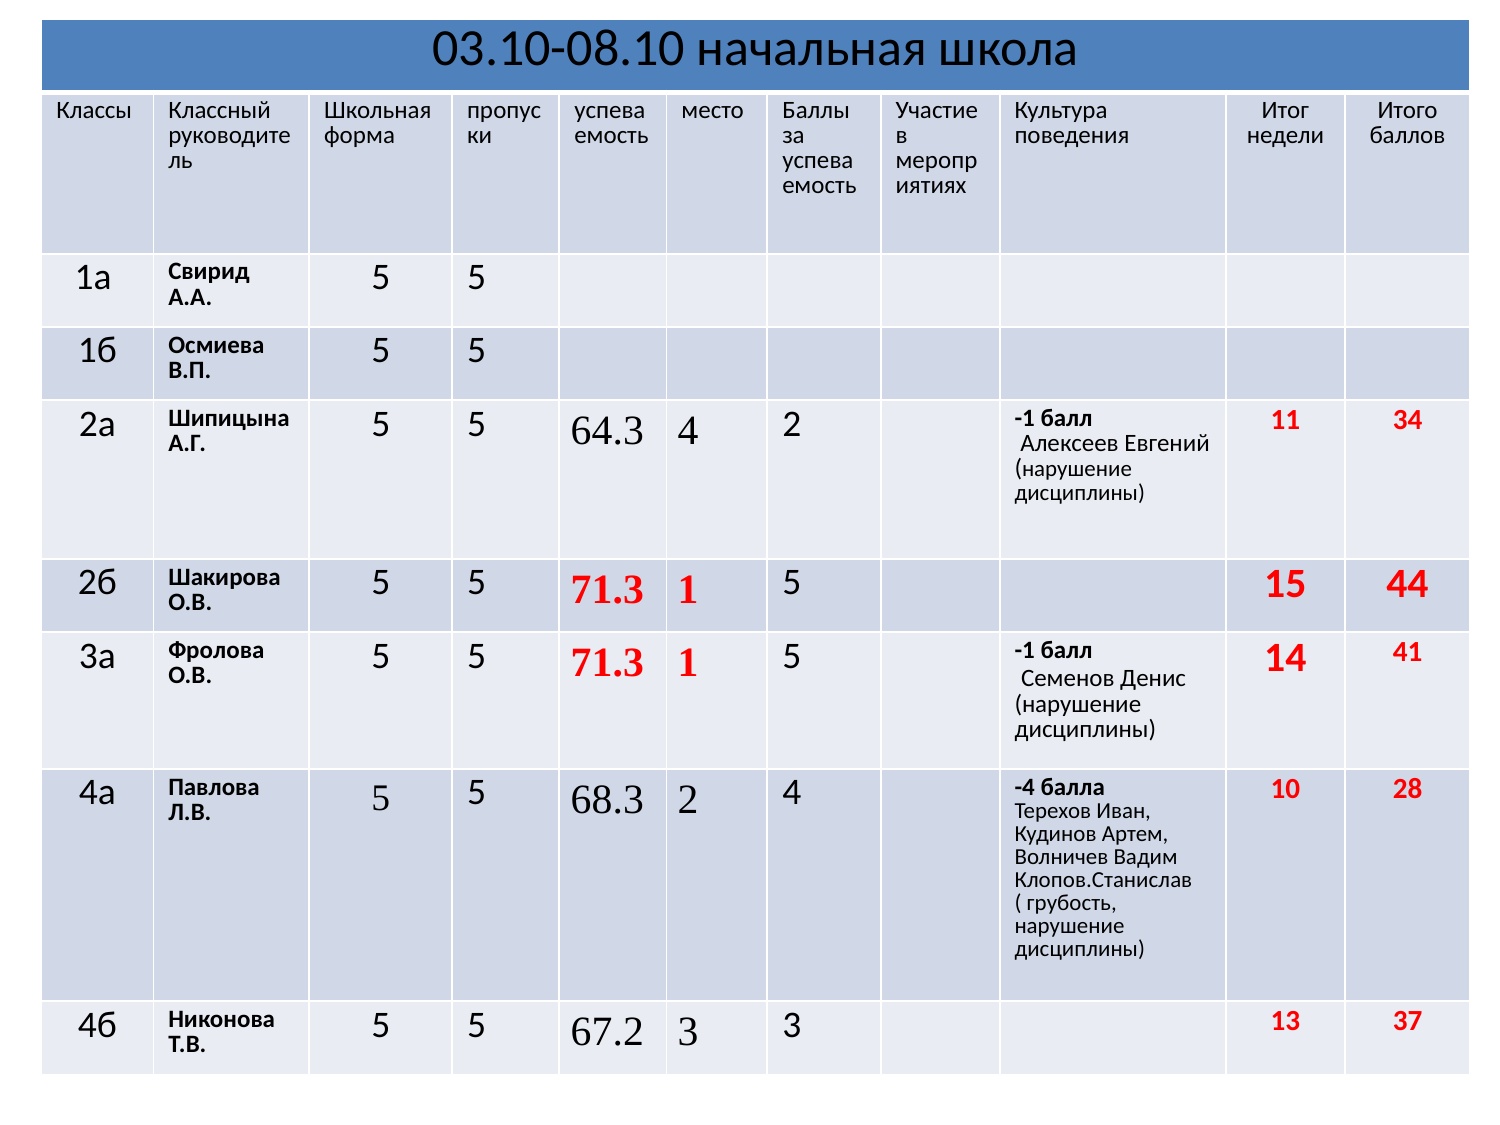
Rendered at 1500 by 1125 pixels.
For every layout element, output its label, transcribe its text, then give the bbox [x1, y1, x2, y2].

table_cell 5 [310, 401, 451, 558]
table_cell [560, 328, 666, 399]
table_cell [560, 255, 666, 326]
table_cell [1001, 255, 1225, 326]
table_cell 71.3 [560, 560, 666, 631]
table_cell 3 [768, 1002, 880, 1074]
table_cell 4а [42, 770, 153, 1000]
table_cell 4 [768, 770, 880, 1000]
table_cell 1а [42, 255, 153, 326]
table_cell Участие в мероприятиях [882, 95, 999, 253]
table_cell [882, 328, 999, 399]
table_cell -1 балл Алексеев Евгений (нарушение дисциплины) [1001, 401, 1225, 558]
table_cell Культура поведения [1001, 95, 1225, 253]
table_cell 41 [1346, 633, 1469, 768]
table_cell Шакирова О.В. [154, 560, 308, 631]
table_cell 44 [1346, 560, 1469, 631]
table_cell 2а [42, 401, 153, 558]
table_cell 3а [42, 633, 153, 768]
table_cell 5 [310, 560, 451, 631]
table_cell 34 [1346, 401, 1469, 558]
table_cell 3 [667, 1002, 766, 1074]
table_cell Свирид А.А. [154, 255, 308, 326]
table_cell [1227, 328, 1344, 399]
table_cell [1001, 328, 1225, 399]
table_cell 5 [768, 633, 880, 768]
table_cell Классы [42, 95, 153, 253]
table_cell 2 [667, 770, 766, 1000]
table_cell 64.3 [560, 401, 666, 558]
table_cell Школьная форма [310, 95, 451, 253]
table_cell 5 [768, 560, 880, 631]
table_cell 5 [310, 770, 451, 1000]
table_cell [667, 255, 766, 326]
table_cell 11 [1227, 401, 1344, 558]
table_cell Никонова Т.В. [154, 1002, 308, 1074]
table_cell [882, 633, 999, 768]
table_cell 10 [1227, 770, 1344, 1000]
table_cell 1 [667, 560, 766, 631]
table_cell [768, 328, 880, 399]
table_cell 2б [42, 560, 153, 631]
table_cell 4 [667, 401, 766, 558]
table_cell 5 [453, 770, 558, 1000]
table_cell 5 [453, 1002, 558, 1074]
table_cell 5 [310, 1002, 451, 1074]
table_cell [1001, 1002, 1225, 1074]
table_cell пропуски [453, 95, 558, 253]
table_cell [667, 328, 766, 399]
table_cell 28 [1346, 770, 1469, 1000]
table_cell 13 [1227, 1002, 1344, 1074]
table_cell 5 [453, 560, 558, 631]
table_header 03.10-08.10 начальная школа [42, 20, 1469, 90]
table_cell 15 [1227, 560, 1344, 631]
table_cell 5 [310, 255, 451, 326]
table_cell 5 [310, 633, 451, 768]
table_cell Шипицына А.Г. [154, 401, 308, 558]
table_cell [882, 770, 999, 1000]
table_cell 5 [453, 328, 558, 399]
table_cell 14 [1227, 633, 1344, 768]
table_cell 68.3 [560, 770, 666, 1000]
table_cell -4 балла Терехов Иван, Кудинов Артем, Волничев Вадим Клопов.Станислав ( грубость, нарушение дисциплины) [1001, 770, 1225, 1000]
table_cell [882, 401, 999, 558]
table_cell [882, 560, 999, 631]
table_cell 71.3 [560, 633, 666, 768]
table_cell 1 [667, 633, 766, 768]
table_cell -1 балл Семенов Денис (нарушение дисциплины) [1001, 633, 1225, 768]
table_cell [882, 1002, 999, 1074]
table_cell Итого баллов [1346, 95, 1469, 253]
table_cell Осмиева В.П. [154, 328, 308, 399]
table_cell Павлова Л.В. [154, 770, 308, 1000]
table_cell Классный руководитель [154, 95, 308, 253]
table_cell Фролова О.В. [154, 633, 308, 768]
table_cell [882, 255, 999, 326]
table_cell 5 [310, 328, 451, 399]
table_cell [1227, 255, 1344, 326]
table_cell [1001, 560, 1225, 631]
table_cell 5 [453, 255, 558, 326]
table_cell успеваемость [560, 95, 666, 253]
table_cell Баллы за успеваемость [768, 95, 880, 253]
table_cell 5 [453, 401, 558, 558]
table_cell 1б [42, 328, 153, 399]
table_cell место [667, 95, 766, 253]
table_cell [768, 255, 880, 326]
table_cell 5 [453, 633, 558, 768]
table_cell 2 [768, 401, 880, 558]
table_cell 37 [1346, 1002, 1469, 1074]
table_cell Итог недели [1227, 95, 1344, 253]
table_cell 67.2 [560, 1002, 666, 1074]
table_cell [1346, 255, 1469, 326]
table_cell [1346, 328, 1469, 399]
table_cell 4б [42, 1002, 153, 1074]
